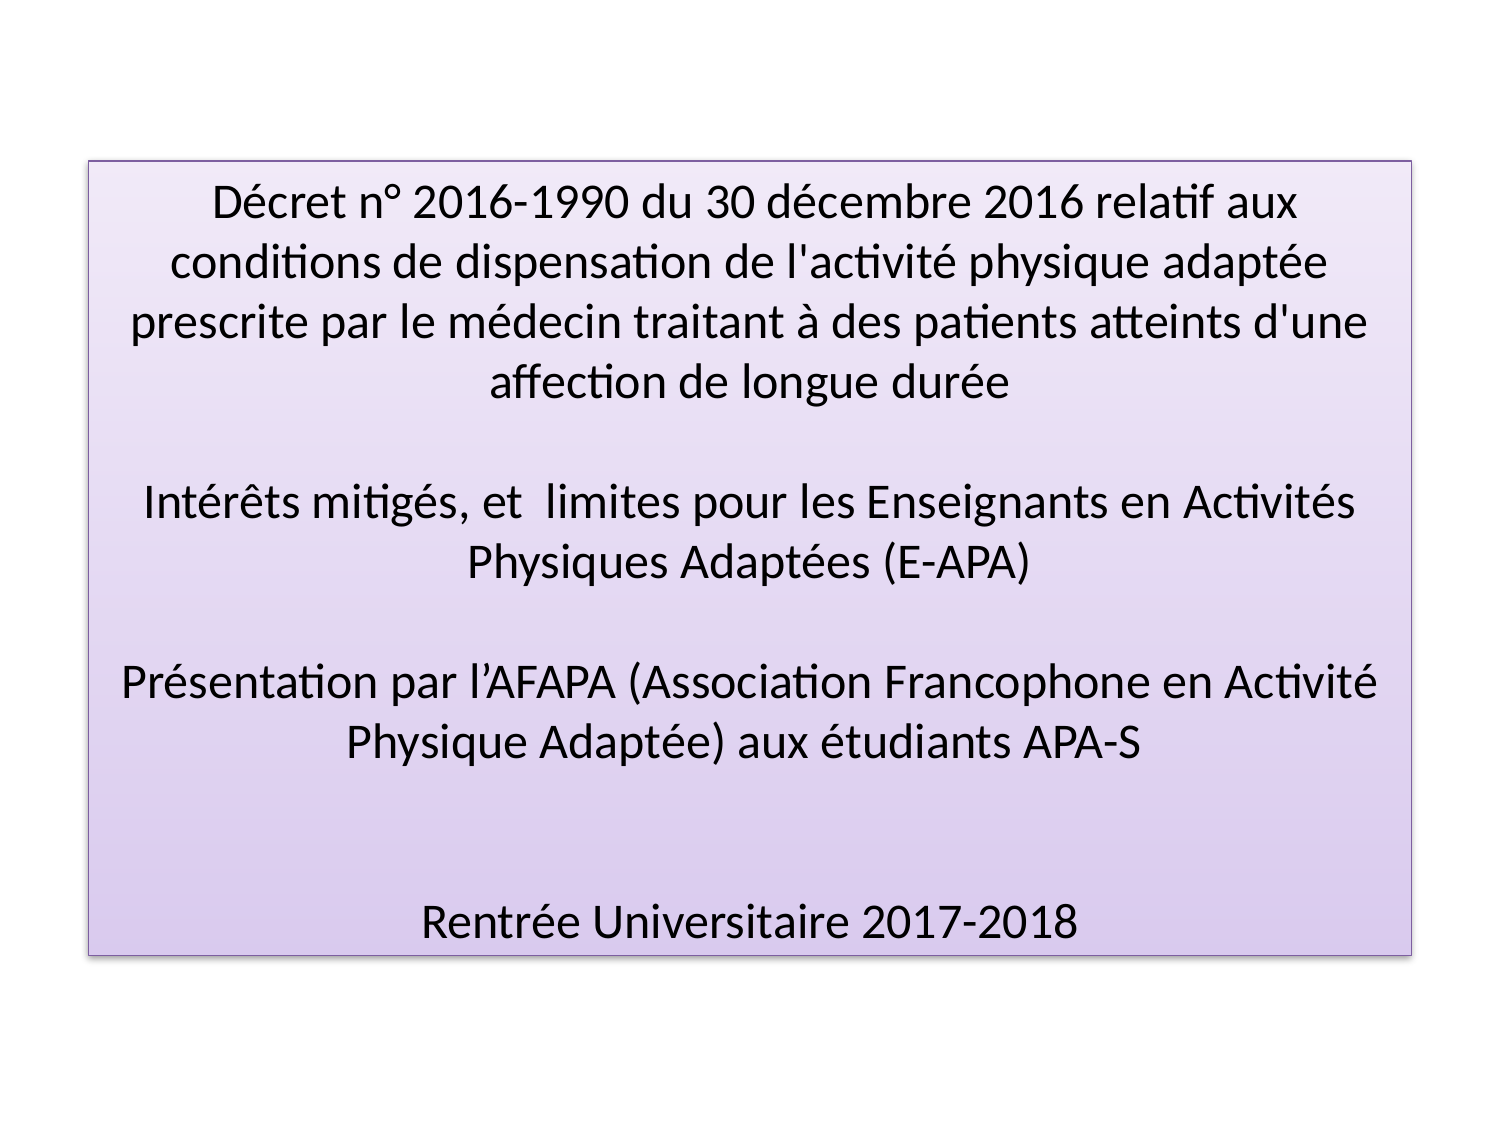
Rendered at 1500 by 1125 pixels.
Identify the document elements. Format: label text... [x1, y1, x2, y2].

text_box Décret n° 2016-1990 du 30 décembre 2016 relatif aux conditions de dispensation de l'activité physique adaptée prescrite par le médecin traitant à des patients atteints d'une affection de longue durée Intérêts mitigés, et limites pour les Enseignants en Activités Physiques Adaptées (E-APA) Présentation par l’AFAPA (Association Francophone en Activité Physique Adaptée) aux étudiants APA-S Rentrée Universitaire 2017-2018 [88, 160, 1412, 956]
